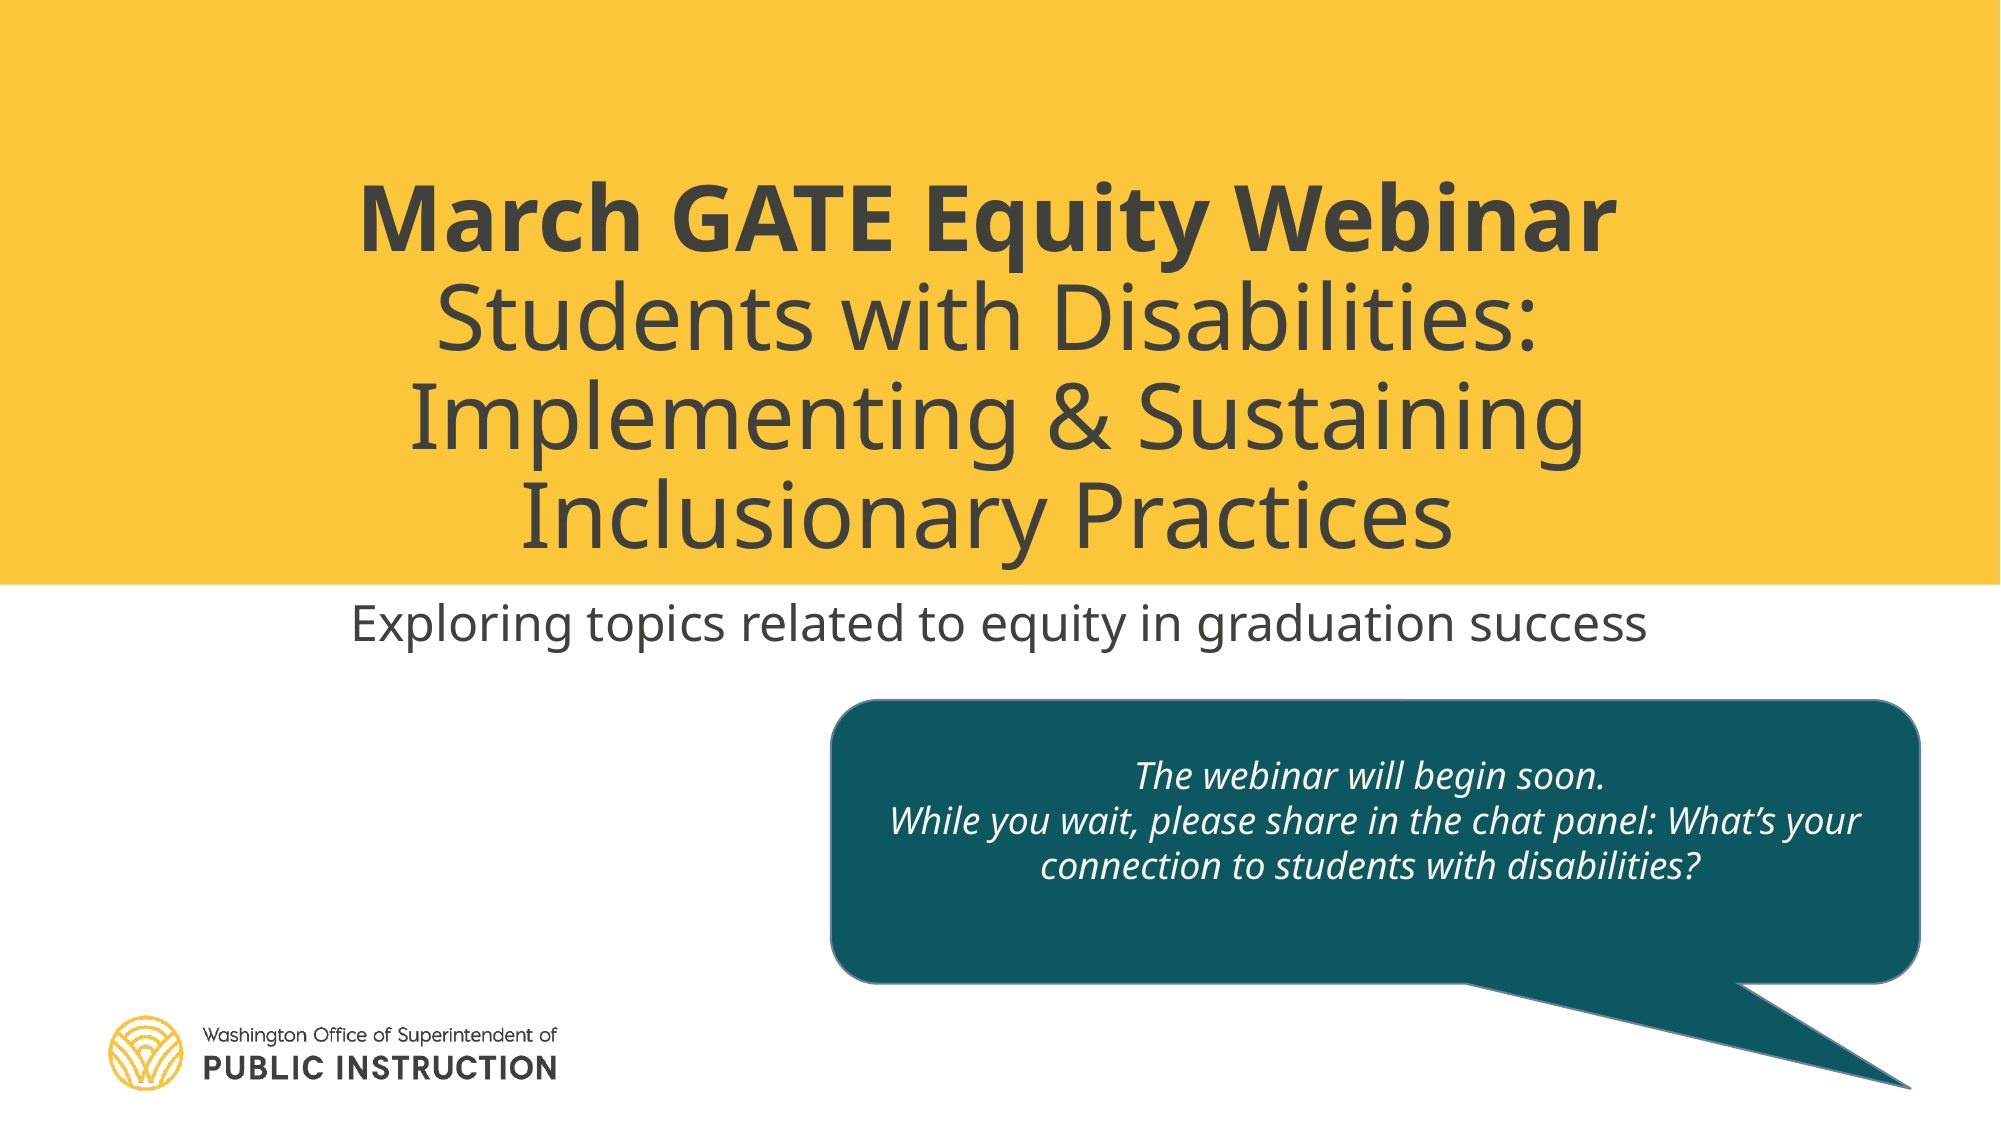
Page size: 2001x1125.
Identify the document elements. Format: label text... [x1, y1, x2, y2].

subtitle Exploring topics related to equity in graduation success [249, 590, 1750, 863]
picture [108, 1015, 558, 1091]
text_box The webinar will begin soon. While you wait, please share in the chat panel: What’s your connection to students with disabilities? [829, 698, 1922, 1090]
title March GATE Equity Webinar Students with Disabilities: Implementing & Sustaining Inclusionary Practices [249, 184, 1750, 576]
